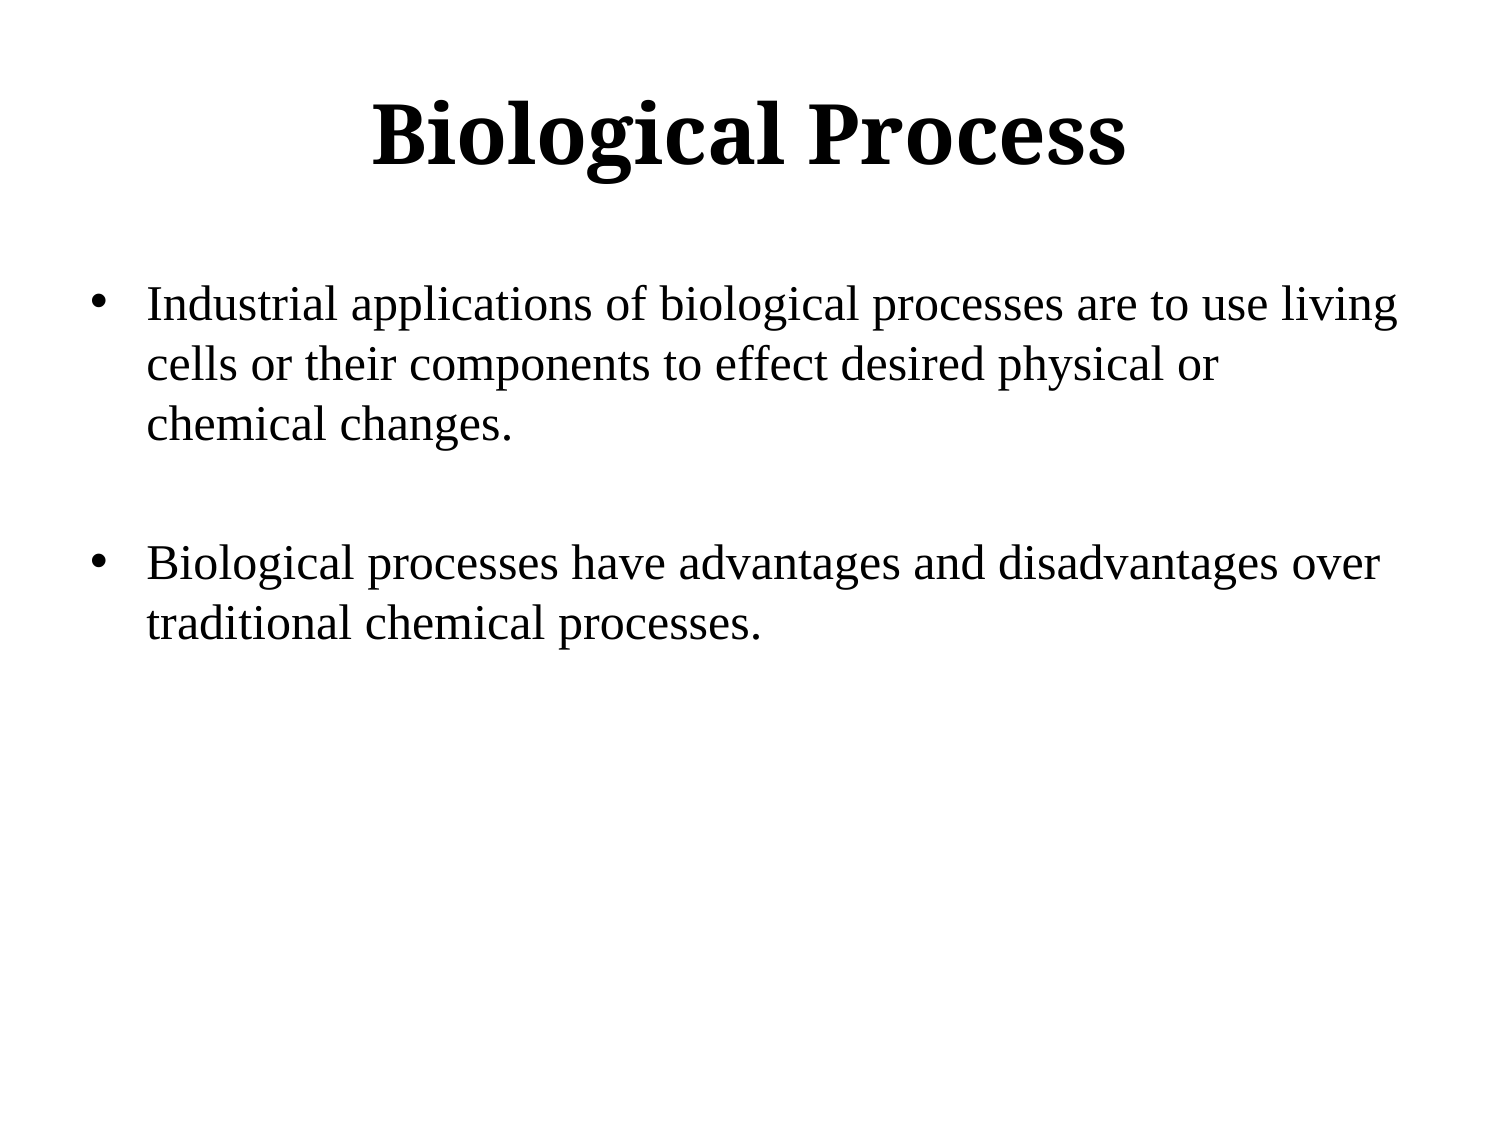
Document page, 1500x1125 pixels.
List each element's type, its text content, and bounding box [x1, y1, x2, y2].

list Industrial applications of biological processes are to use living cells or their components to effect desired physical or chemical changes. Biological processes have advantages and disadvantages over traditional chemical processes. [75, 262, 1425, 1005]
title Biological Process [75, 37, 1425, 225]
